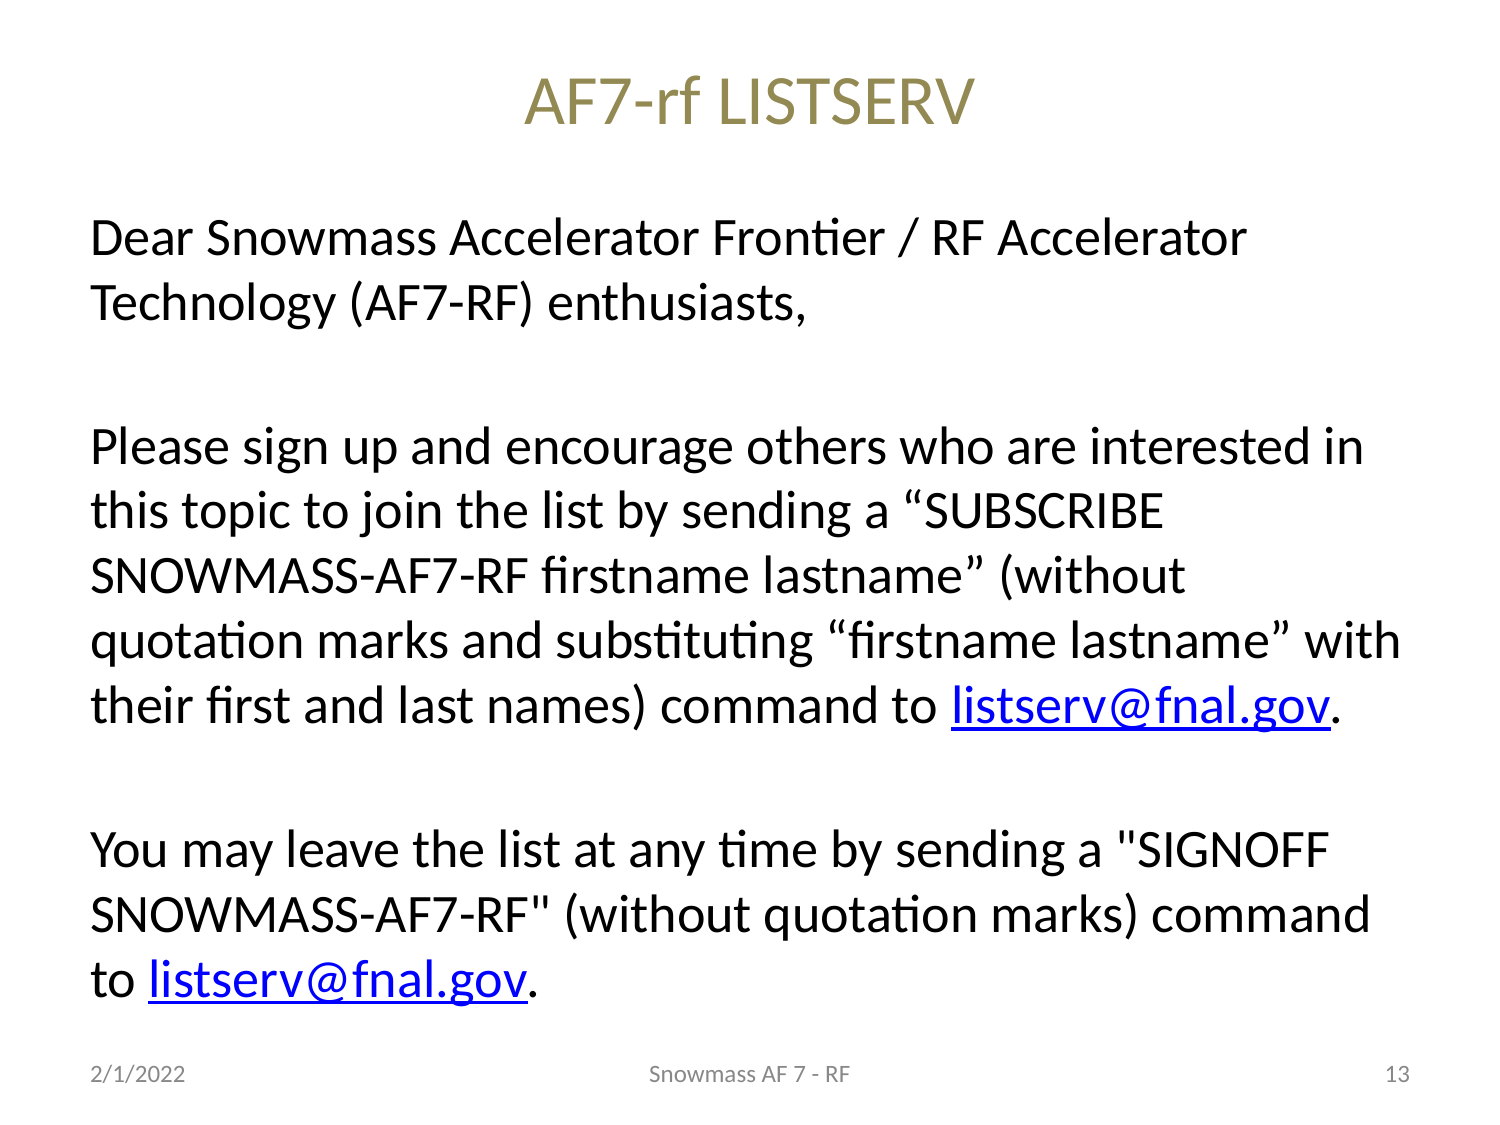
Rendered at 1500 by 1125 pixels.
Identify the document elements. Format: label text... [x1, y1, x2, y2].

footer Snowmass AF 7 - RF [512, 1042, 988, 1103]
list Dear Snowmass Accelerator Frontier / RF Accelerator Technology (AF7-RF) enthusiasts, Please sign up and encourage others who are interested in this topic to join the list by sending a “SUBSCRIBE SNOWMASS-AF7-RF firstname lastname” (without quotation marks and substituting “firstname lastname” with their first and last names) command to listserv@fnal.gov. You may leave the list at any time by sending a "SIGNOFF SNOWMASS-AF7-RF" (without quotation marks) command to listserv@fnal.gov. [75, 193, 1425, 1043]
title AF7-rf LISTSERV [0, 27, 1500, 165]
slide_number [75, 1042, 425, 1103]
slide_number 13 [1074, 1042, 1425, 1103]
